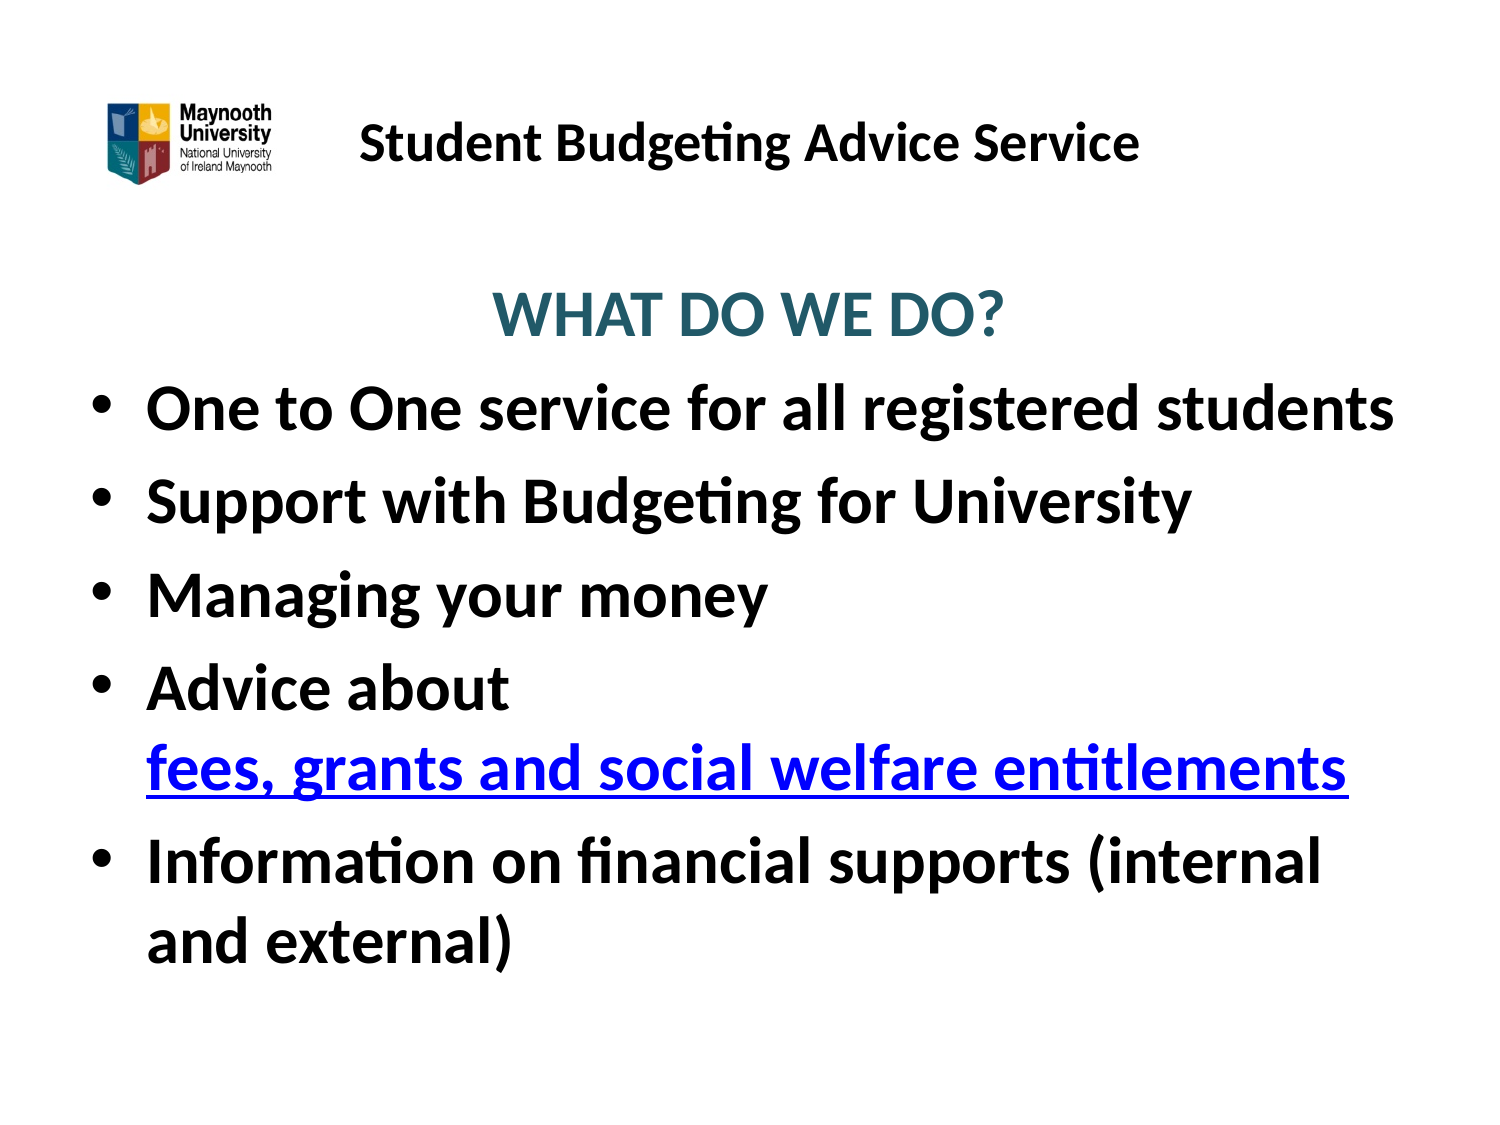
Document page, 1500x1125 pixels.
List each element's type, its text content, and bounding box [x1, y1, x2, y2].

list WHAT DO WE DO? One to One service for all registered students Support with Budgeting for University Managing your money Advice about fees, grants and social welfare entitlements Information on financial supports (internal and external) [75, 262, 1425, 1005]
picture [76, 66, 302, 209]
title Student Budgeting Advice Service [75, 45, 1425, 233]
